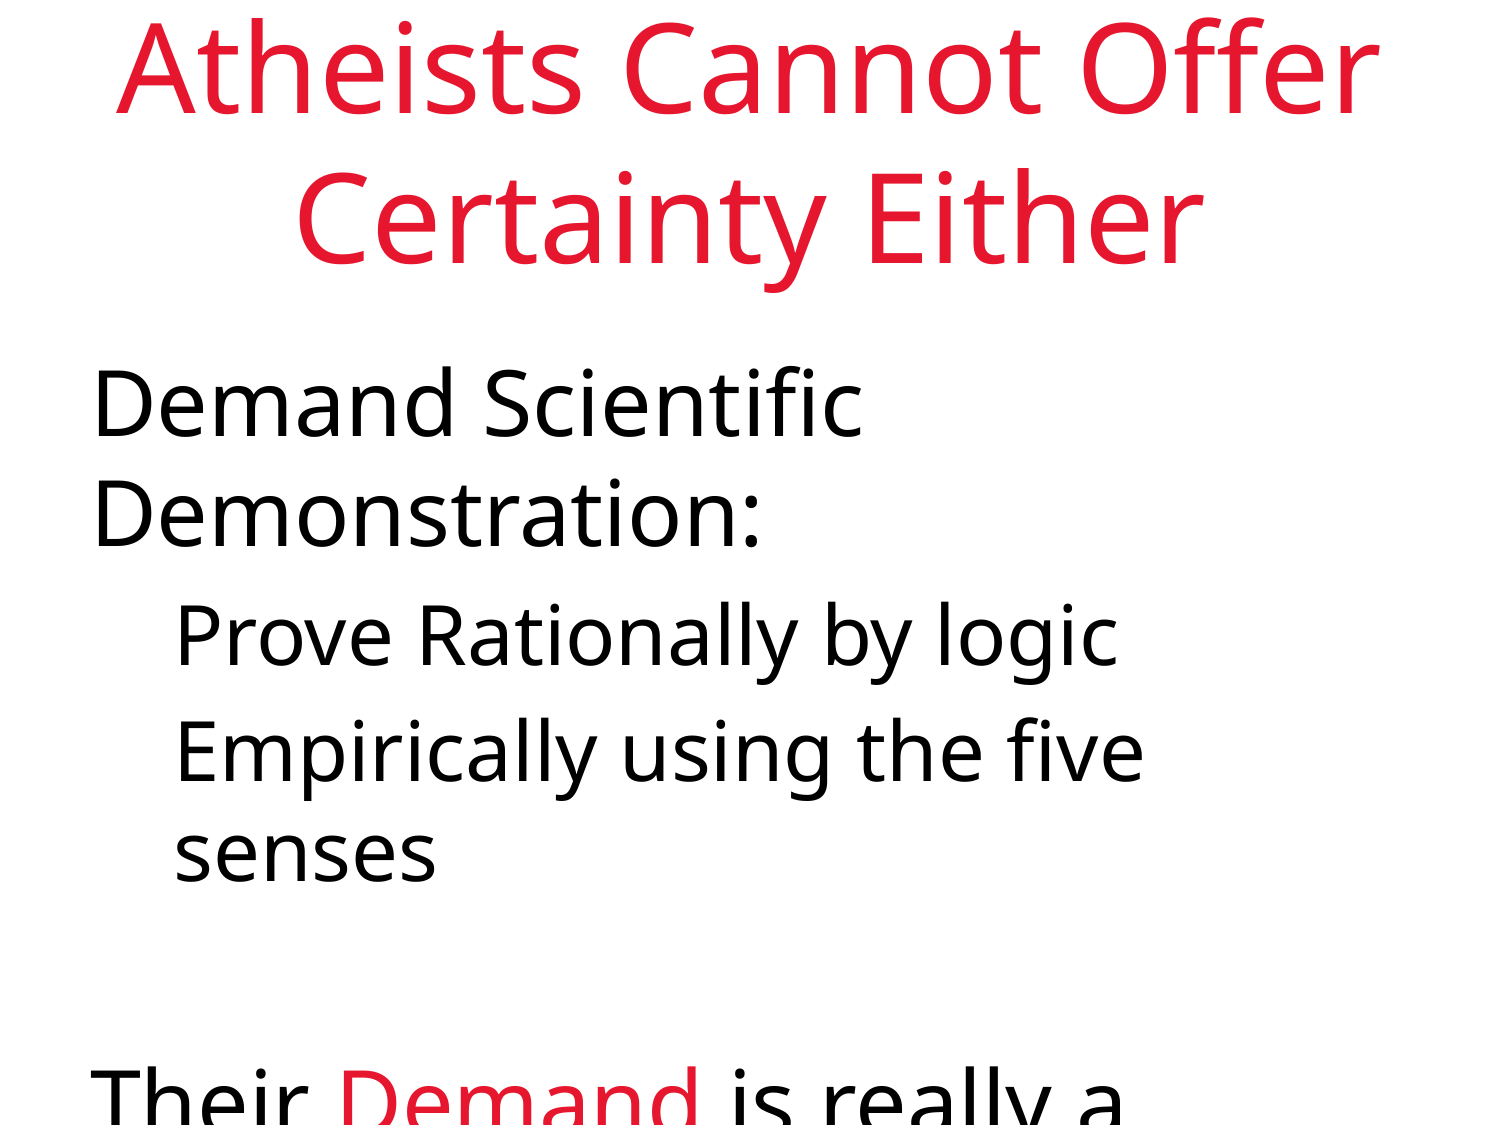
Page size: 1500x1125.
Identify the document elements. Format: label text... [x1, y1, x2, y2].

list Demand Scientific Demonstration: Prove Rationally by logic Empirically using the five senses Their Demand is really a Belief! [75, 337, 1425, 1081]
title Atheists Cannot Offer Certainty Either [75, 45, 1425, 233]
